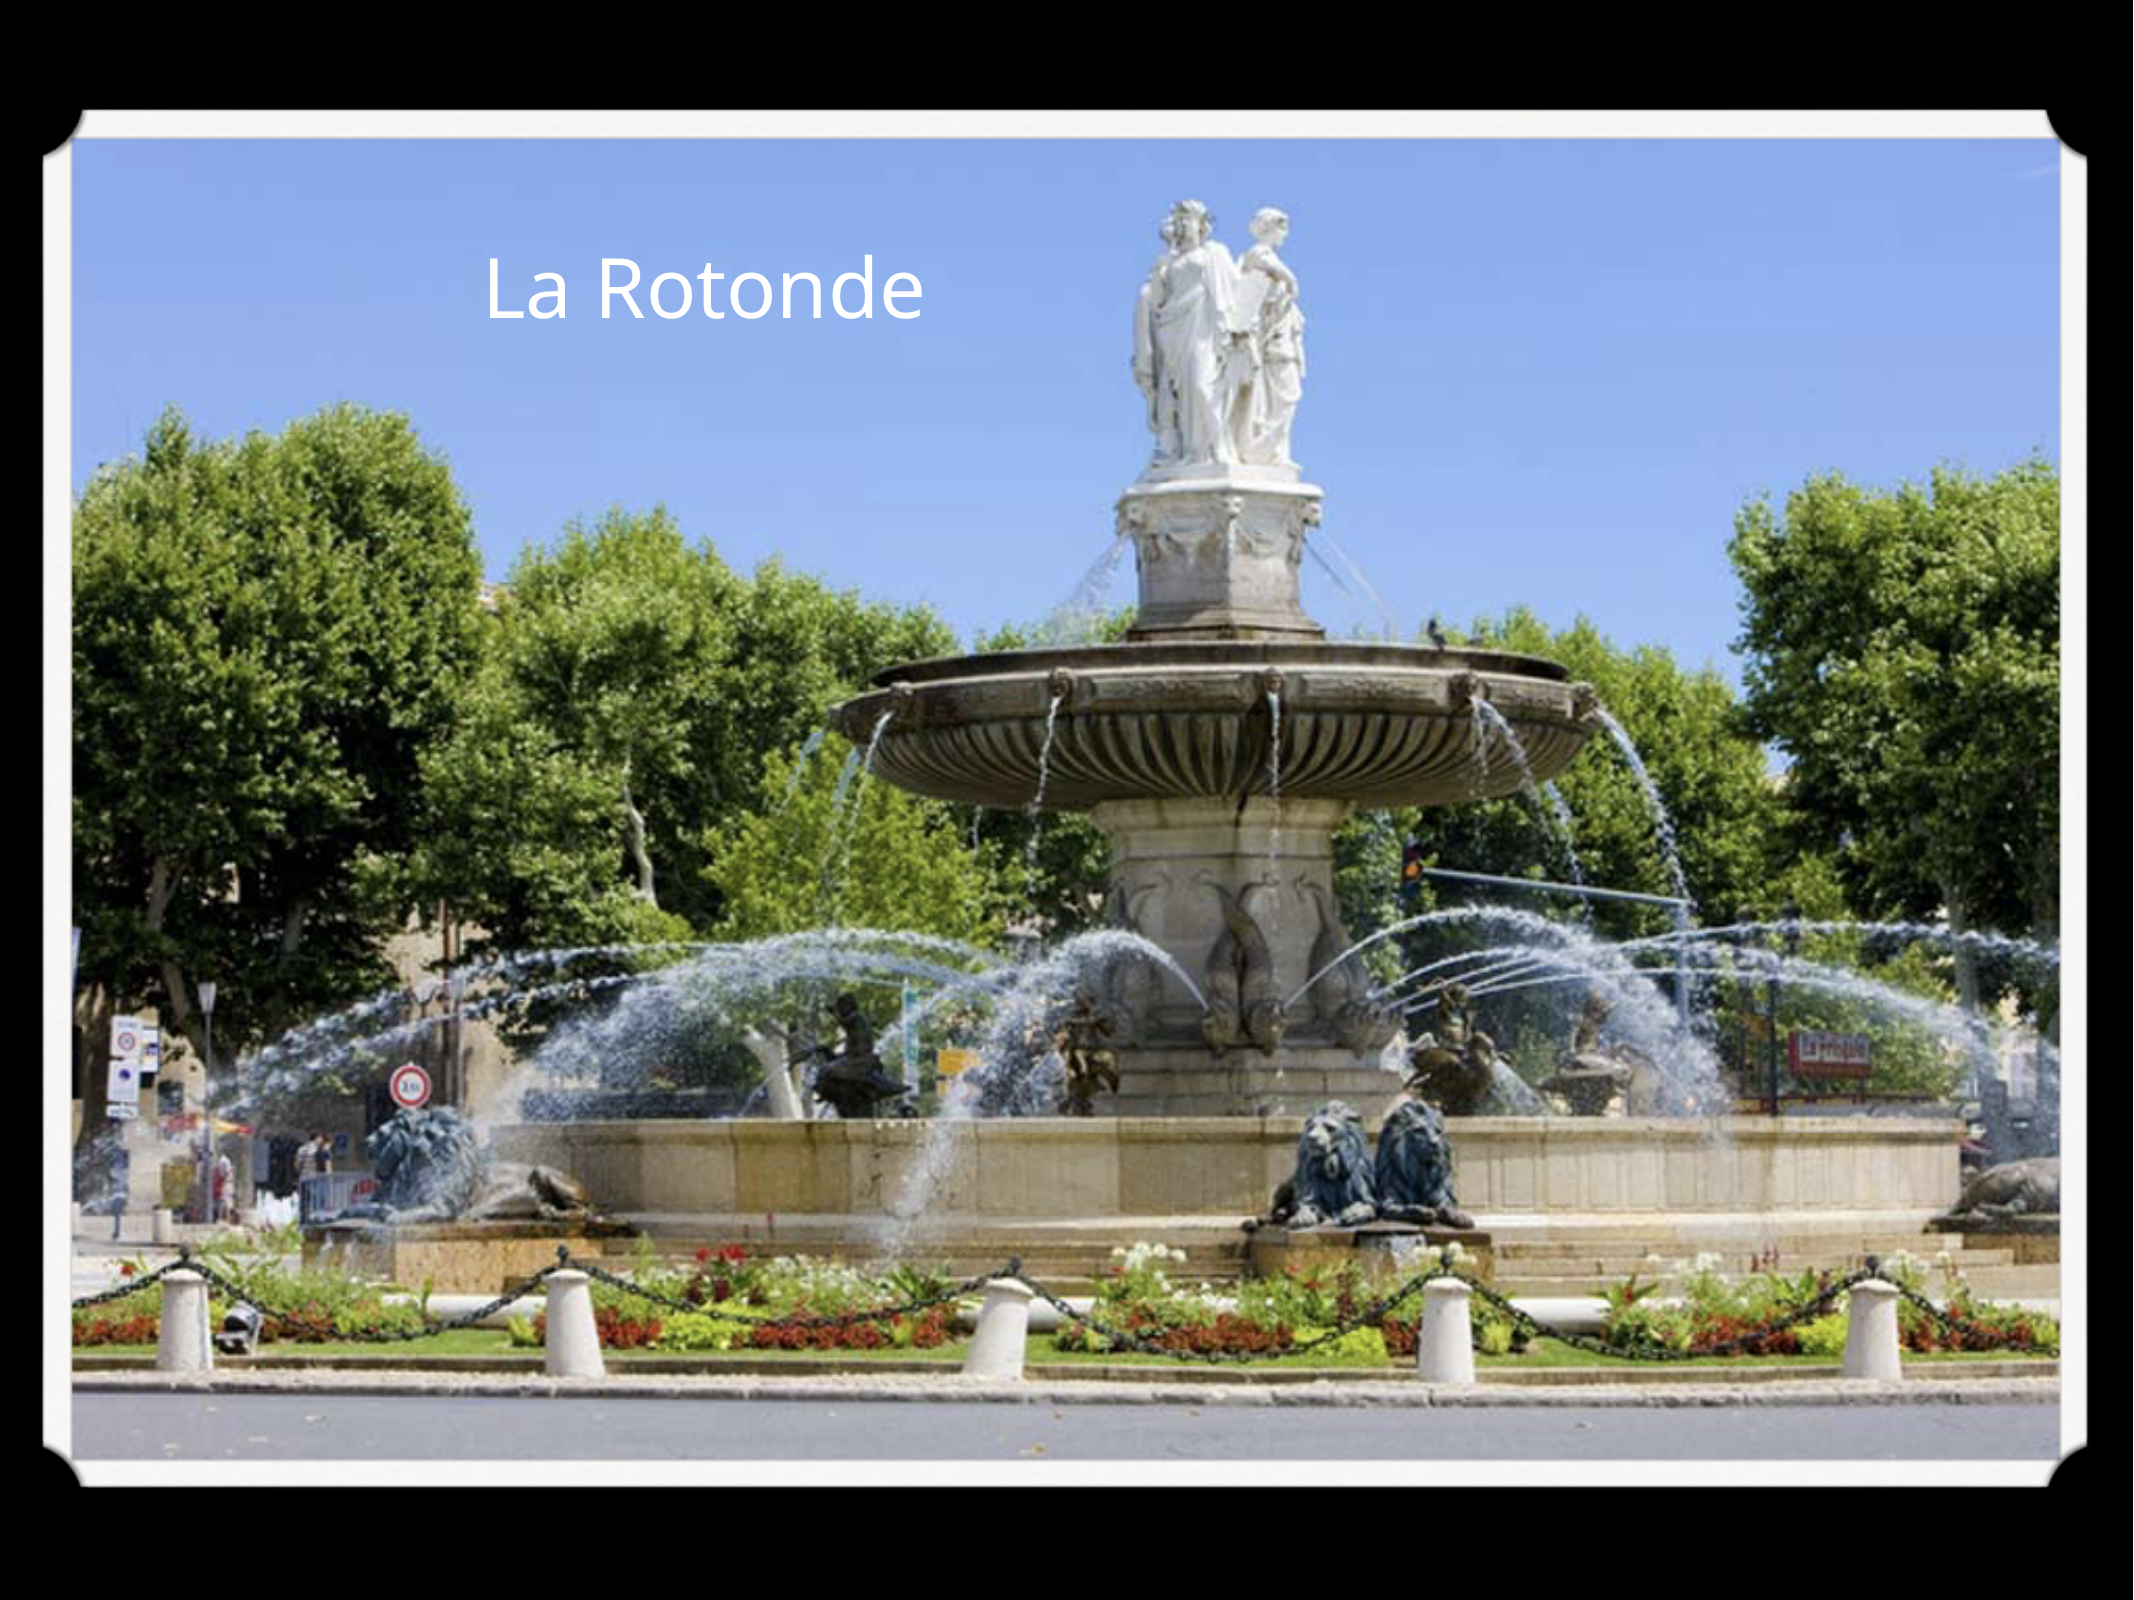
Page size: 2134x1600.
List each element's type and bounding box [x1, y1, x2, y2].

picture [10, 81, 2123, 1523]
